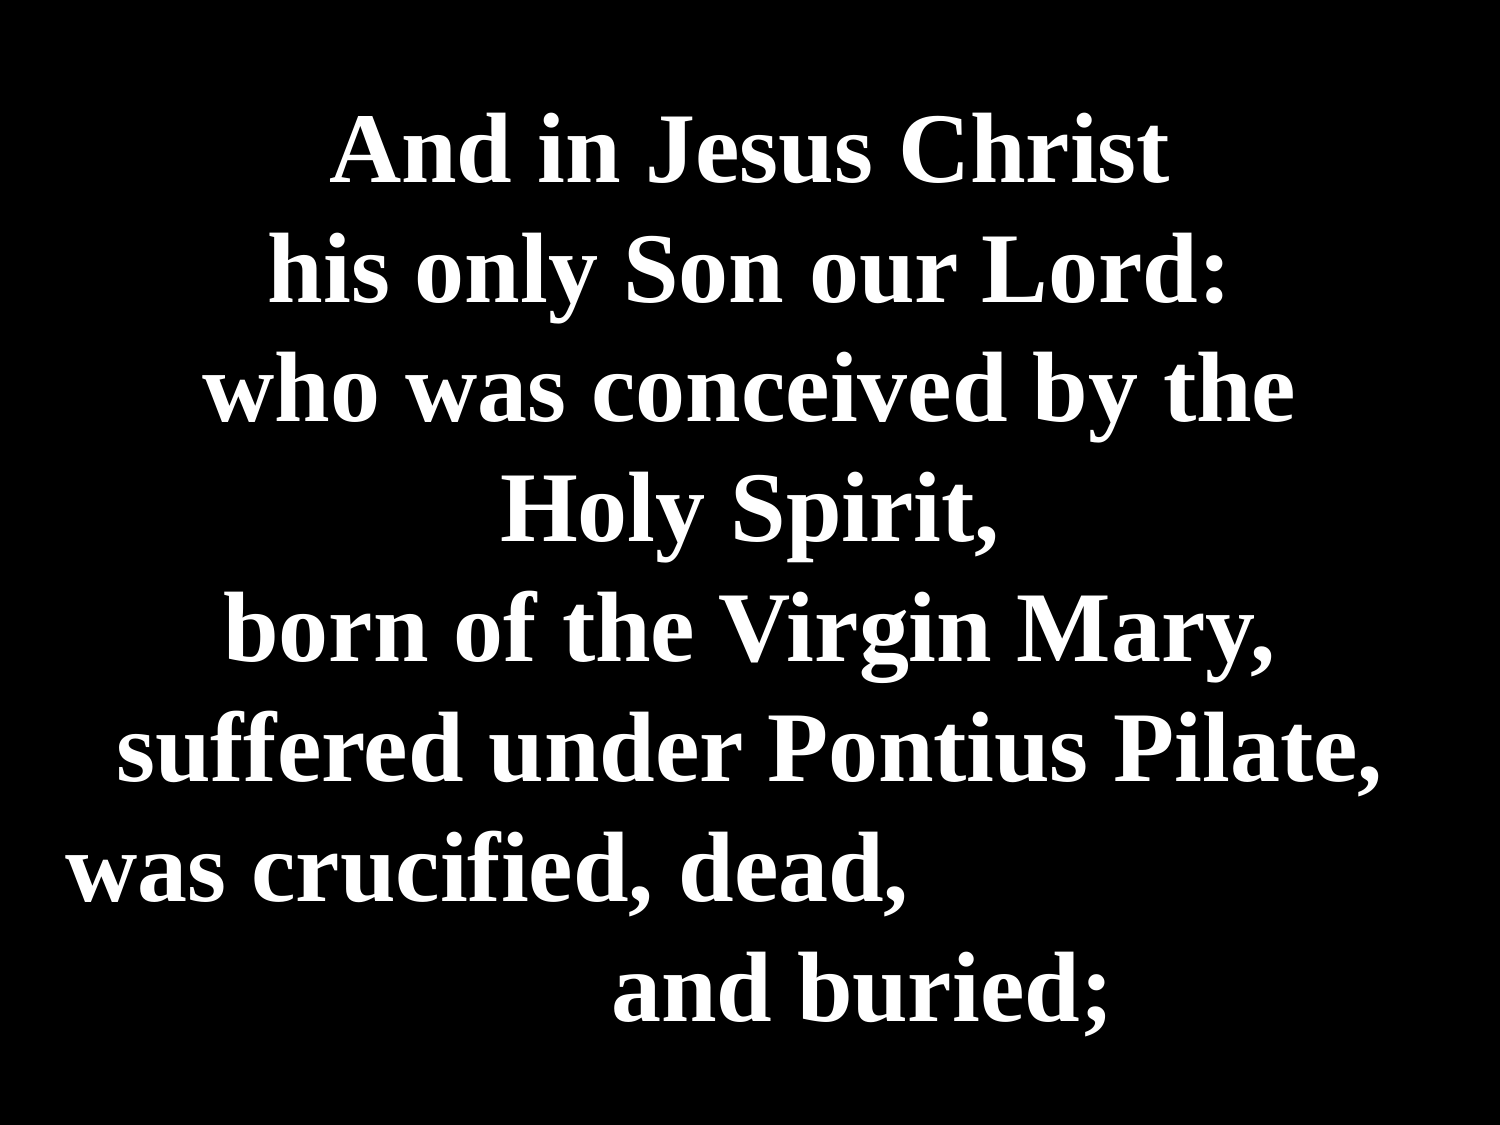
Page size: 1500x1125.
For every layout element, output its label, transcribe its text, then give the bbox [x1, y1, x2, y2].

text_box And in Jesus Christ his only Son our Lord: who was conceived by the Holy Spirit, born of the Virgin Mary, suffered under Pontius Pilate, was crucified, dead, and buried; [50, 74, 1450, 1049]
